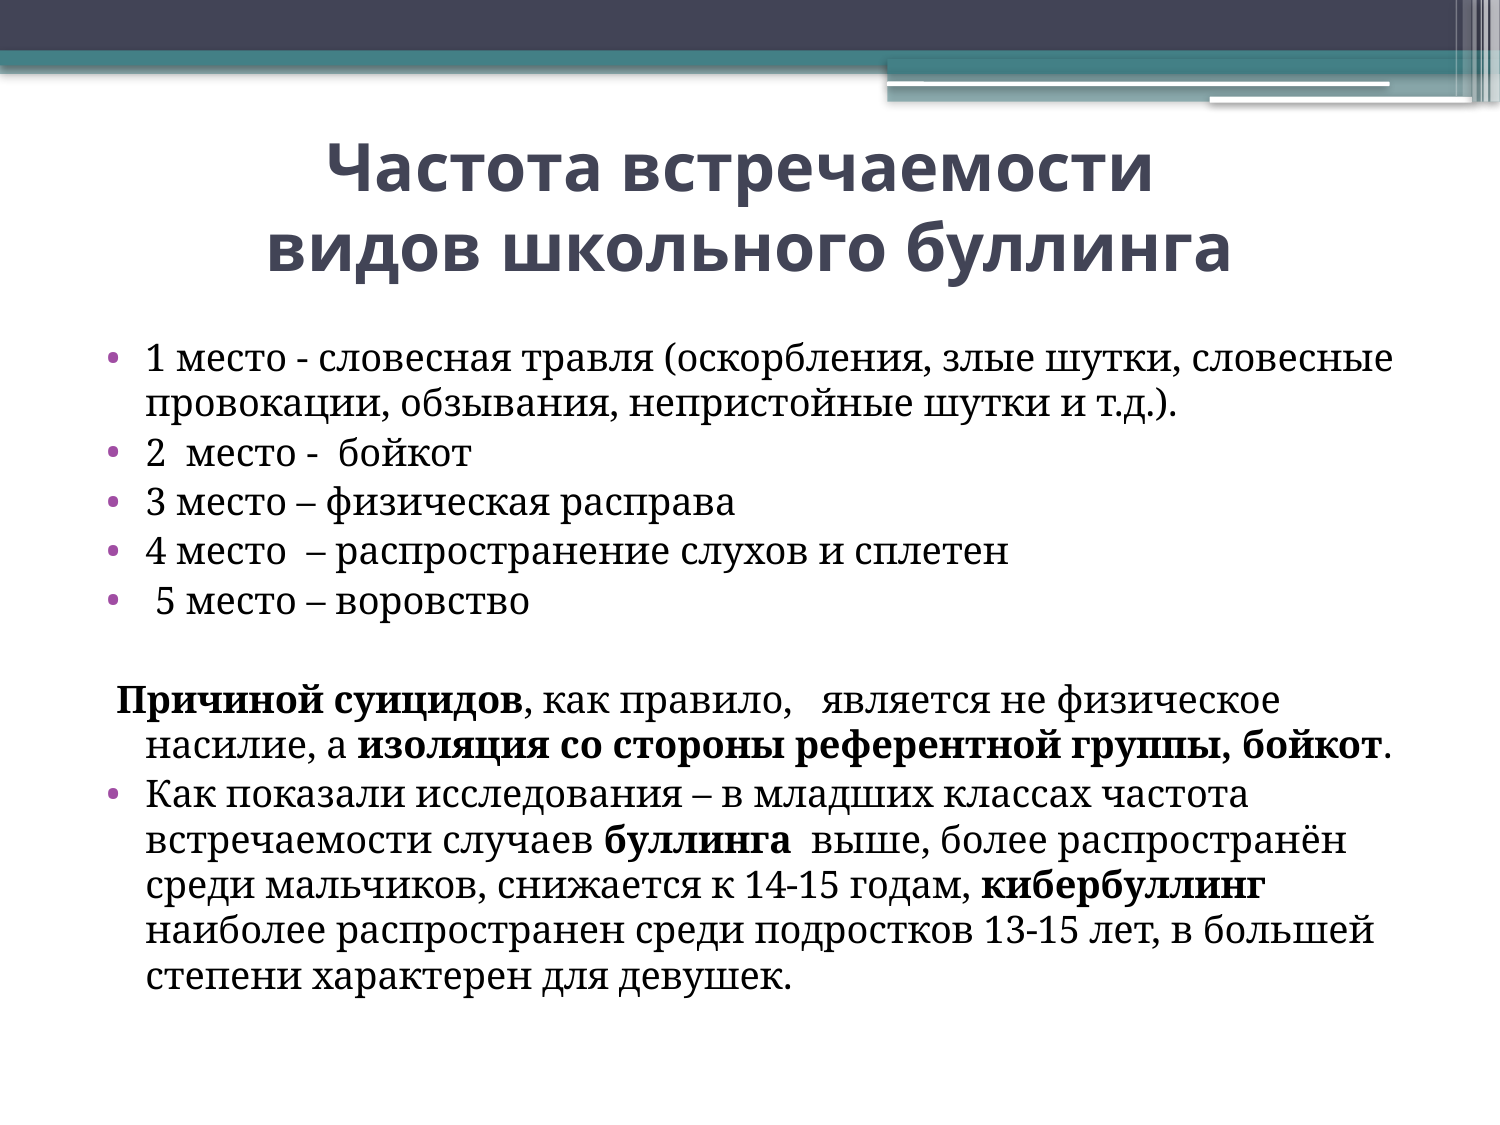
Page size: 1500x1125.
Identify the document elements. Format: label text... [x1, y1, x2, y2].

title Частота встречаемости видов школьного буллинга [75, 117, 1425, 293]
list 1 место - словесная травля (оскорбления, злые шутки, словесные провокации, обзывания, непристойные шутки и т.д.). 2 место - бойкот 3 место – физическая расправа 4 место – распространение слухов и сплетен 5 место – воровство Причиной суицидов, как правило, является не физическое насилие, а изоляция со стороны референтной группы, бойкот. Как показали исследования – в младших классах частота встречаемости случаев буллинга выше, более распространён среди мальчиков, снижается к 14-15 годам, кибербуллинг наиболее распространен среди подростков 13-15 лет, в большей степени характерен для девушек. [75, 326, 1425, 1079]
